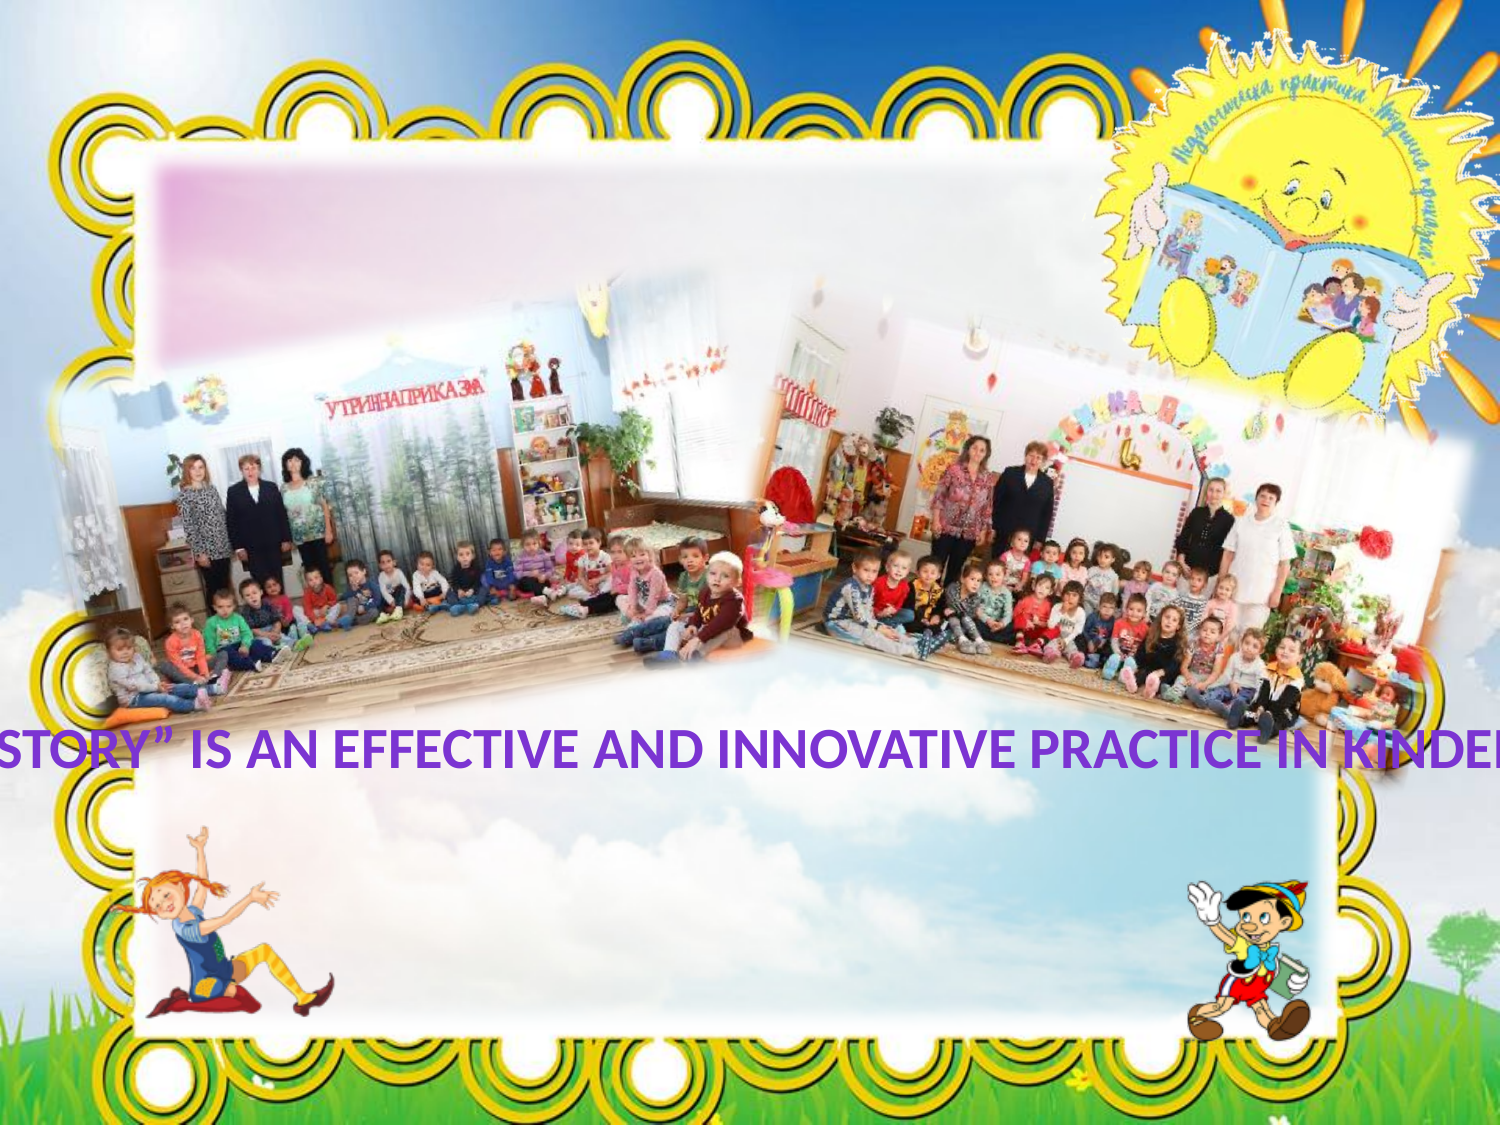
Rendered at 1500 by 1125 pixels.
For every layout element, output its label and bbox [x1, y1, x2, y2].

picture [105, 821, 336, 1020]
picture [49, 304, 1465, 727]
text_box [0, 0, 1500, 1125]
picture [1183, 878, 1313, 1044]
